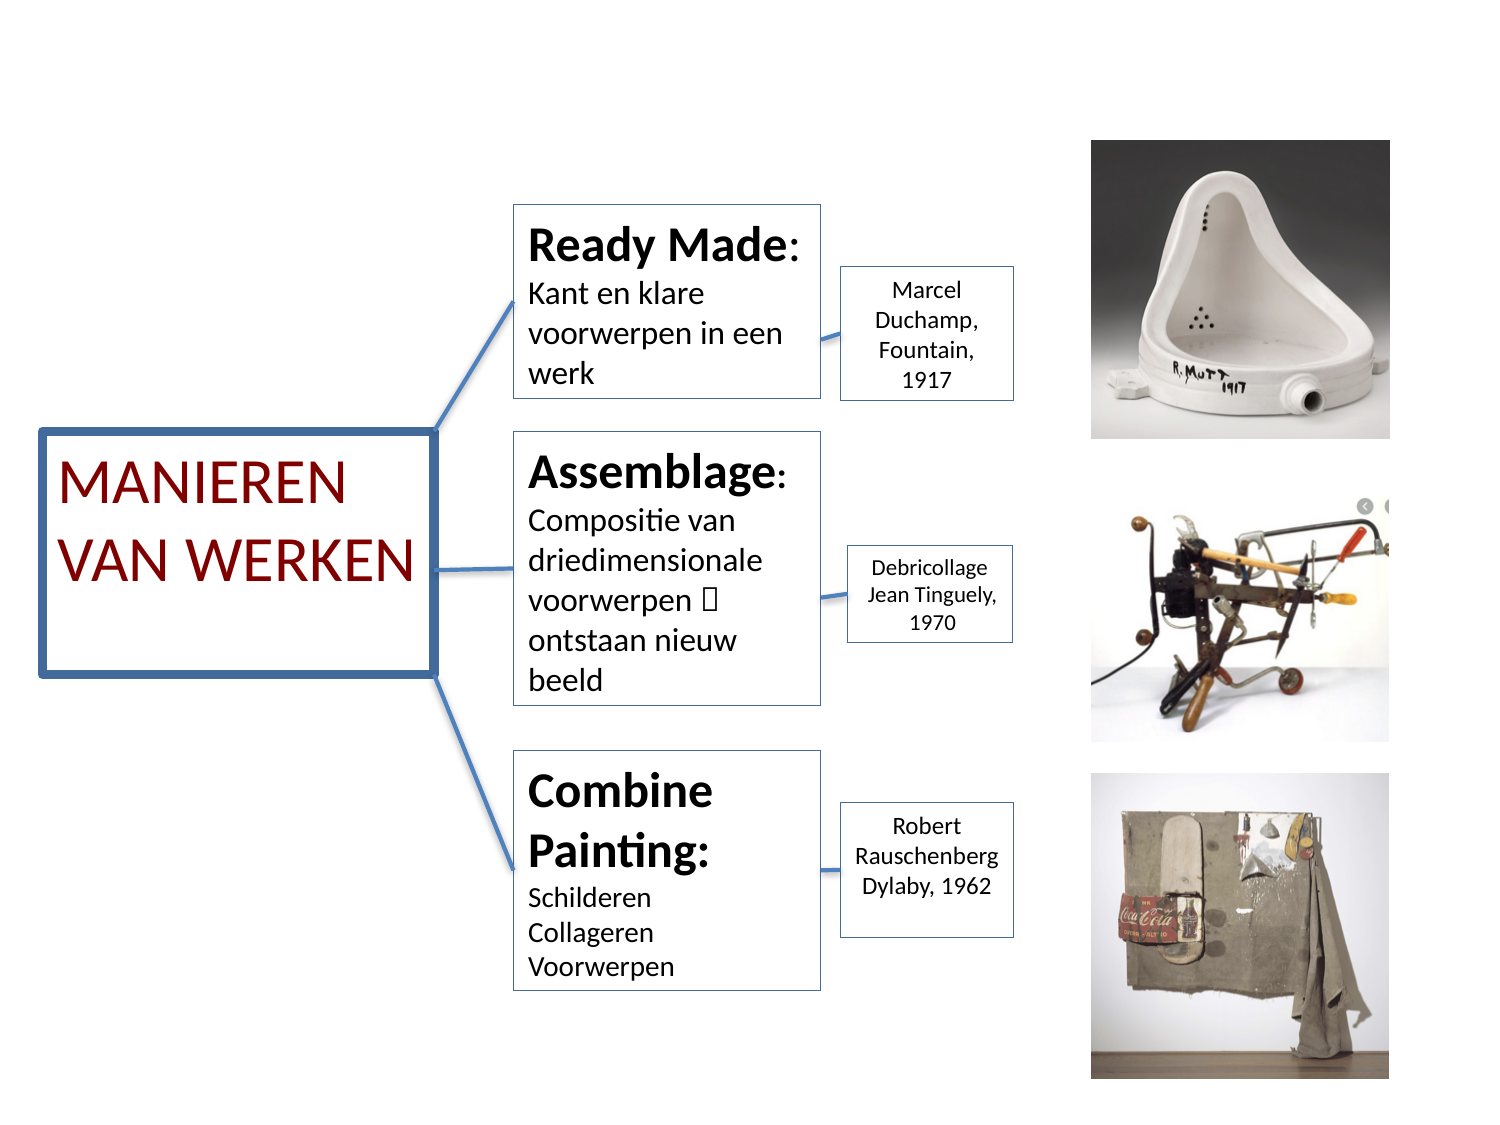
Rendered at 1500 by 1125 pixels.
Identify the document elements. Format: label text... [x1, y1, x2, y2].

picture [1091, 495, 1390, 742]
text_box Combine Painting: Schilderen Collageren Voorwerpen [513, 750, 821, 991]
text_box Robert Rauschenberg Dylaby, 1962 [840, 802, 1014, 938]
text_box Debricollage Jean Tinguely, 1970 [847, 545, 1013, 643]
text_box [433, 674, 514, 872]
picture [1091, 140, 1390, 440]
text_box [433, 302, 514, 432]
list MANIEREN VAN WERKEN [42, 431, 434, 675]
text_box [820, 594, 847, 598]
text_box Assemblage: Compositie van driedimensionale voorwerpen  ontstaan nieuw beeld [513, 431, 821, 706]
text_box Marcel Duchamp, Fountain, 1917 [840, 266, 1014, 401]
picture [1091, 773, 1390, 1079]
text_box Ready Made: Kant en klare voorwerpen in een werk [513, 204, 821, 399]
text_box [820, 334, 841, 340]
